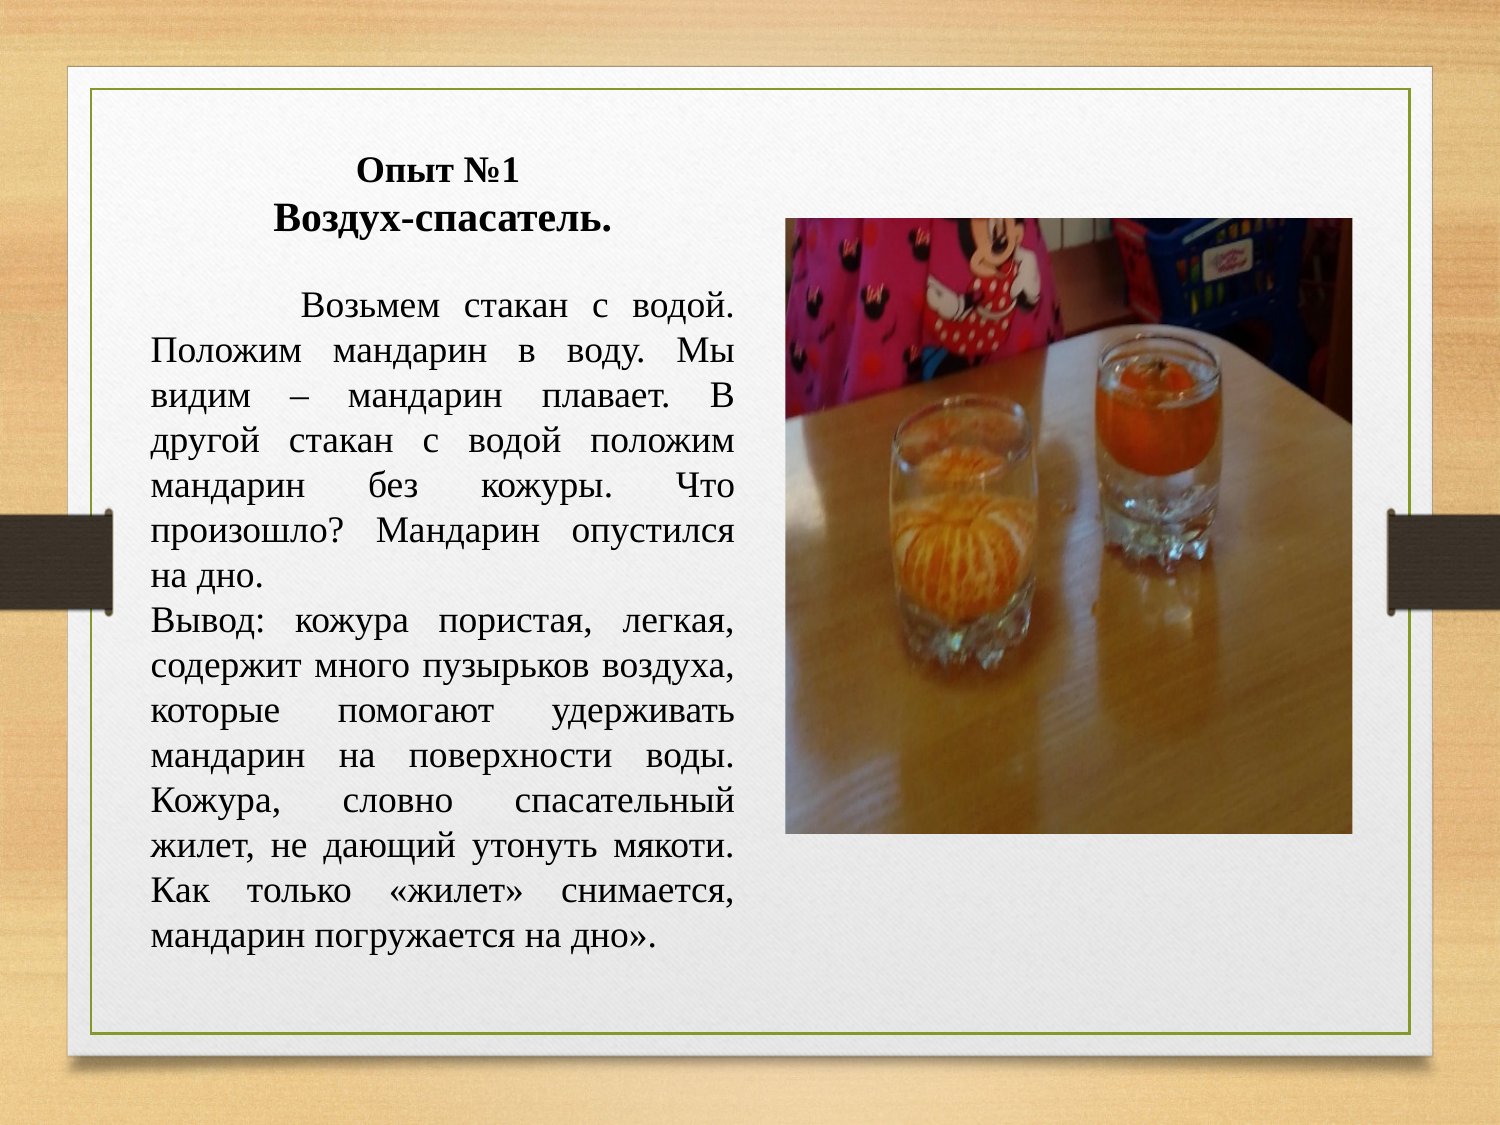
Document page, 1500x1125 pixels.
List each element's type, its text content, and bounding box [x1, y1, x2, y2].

picture [0, 0, 1500, 1125]
text_box Опыт №1 Воздух-спасатель. Возьмем стакан с водой. Положим мандарин в воду. Мы видим – мандарин плавает. В другой стакан с водой положим мандарин без кожуры. Что произошло? Мандарин опустился на дно. Вывод: кожура пористая, легкая, содержит много пузырьков воздуха, которые помогают удерживать мандарин на поверхности воды. Кожура, словно спасательный жилет, не дающий утонуть мякоти. Как только «жилет» снимается, мандарин погружается на дно». [135, 137, 750, 962]
